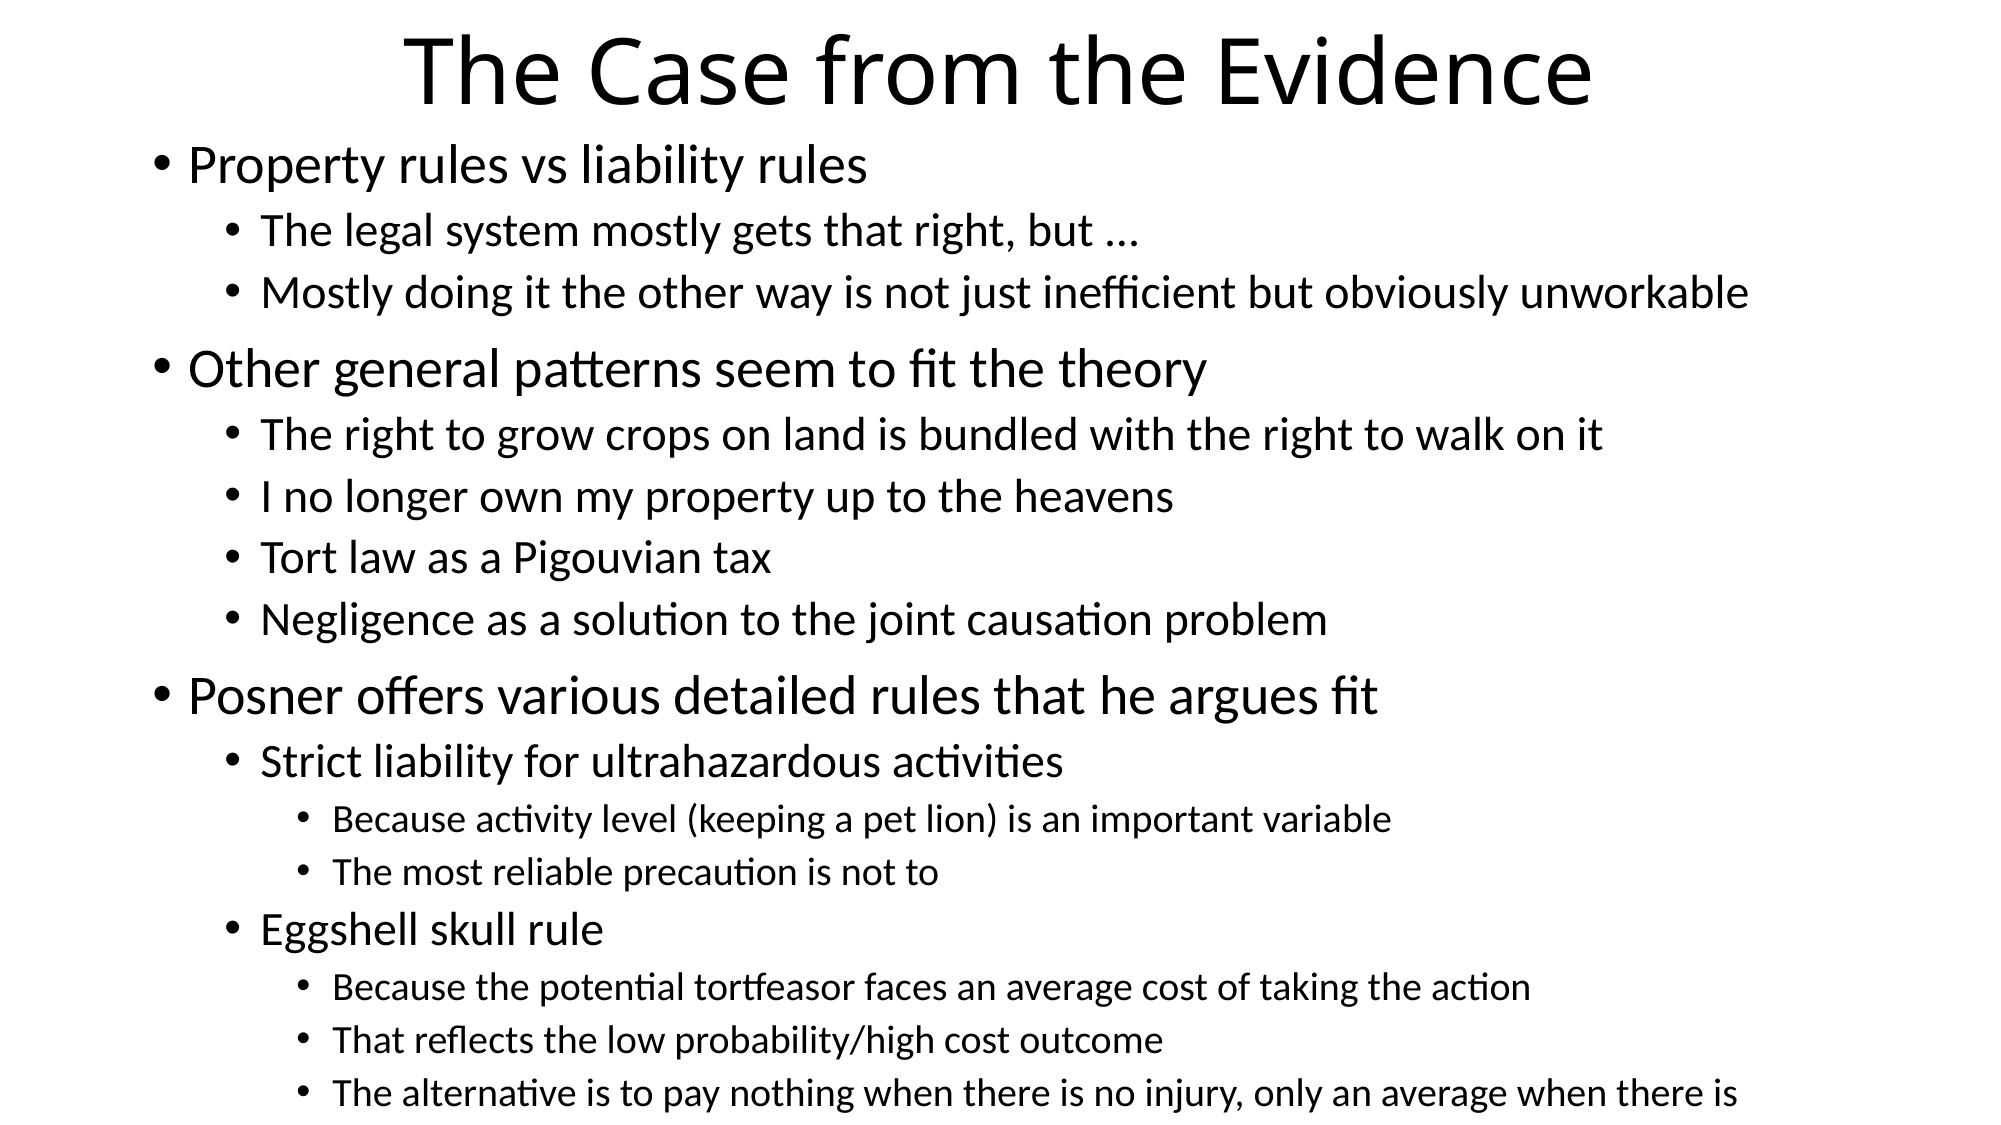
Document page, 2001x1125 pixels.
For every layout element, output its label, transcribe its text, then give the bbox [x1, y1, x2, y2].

title The Case from the Evidence [137, 0, 1863, 127]
list Property rules vs liability rules The legal system mostly gets that right, but … Mostly doing it the other way is not just inefficient but obviously unworkable Other general patterns seem to fit the theory The right to grow crops on land is bundled with the right to walk on it I no longer own my property up to the heavens Tort law as a Pigouvian tax Negligence as a solution to the joint causation problem Posner offers various detailed rules that he argues fit Strict liability for ultrahazardous activities Because activity level (keeping a pet lion) is an important variable The most reliable precaution is not to Eggshell skull rule Because the potential tortfeasor faces an average cost of taking the action That reflects the low probability/high cost outcome The alternative is to pay nothing when there is no injury, only an average when there is [137, 127, 1863, 1125]
